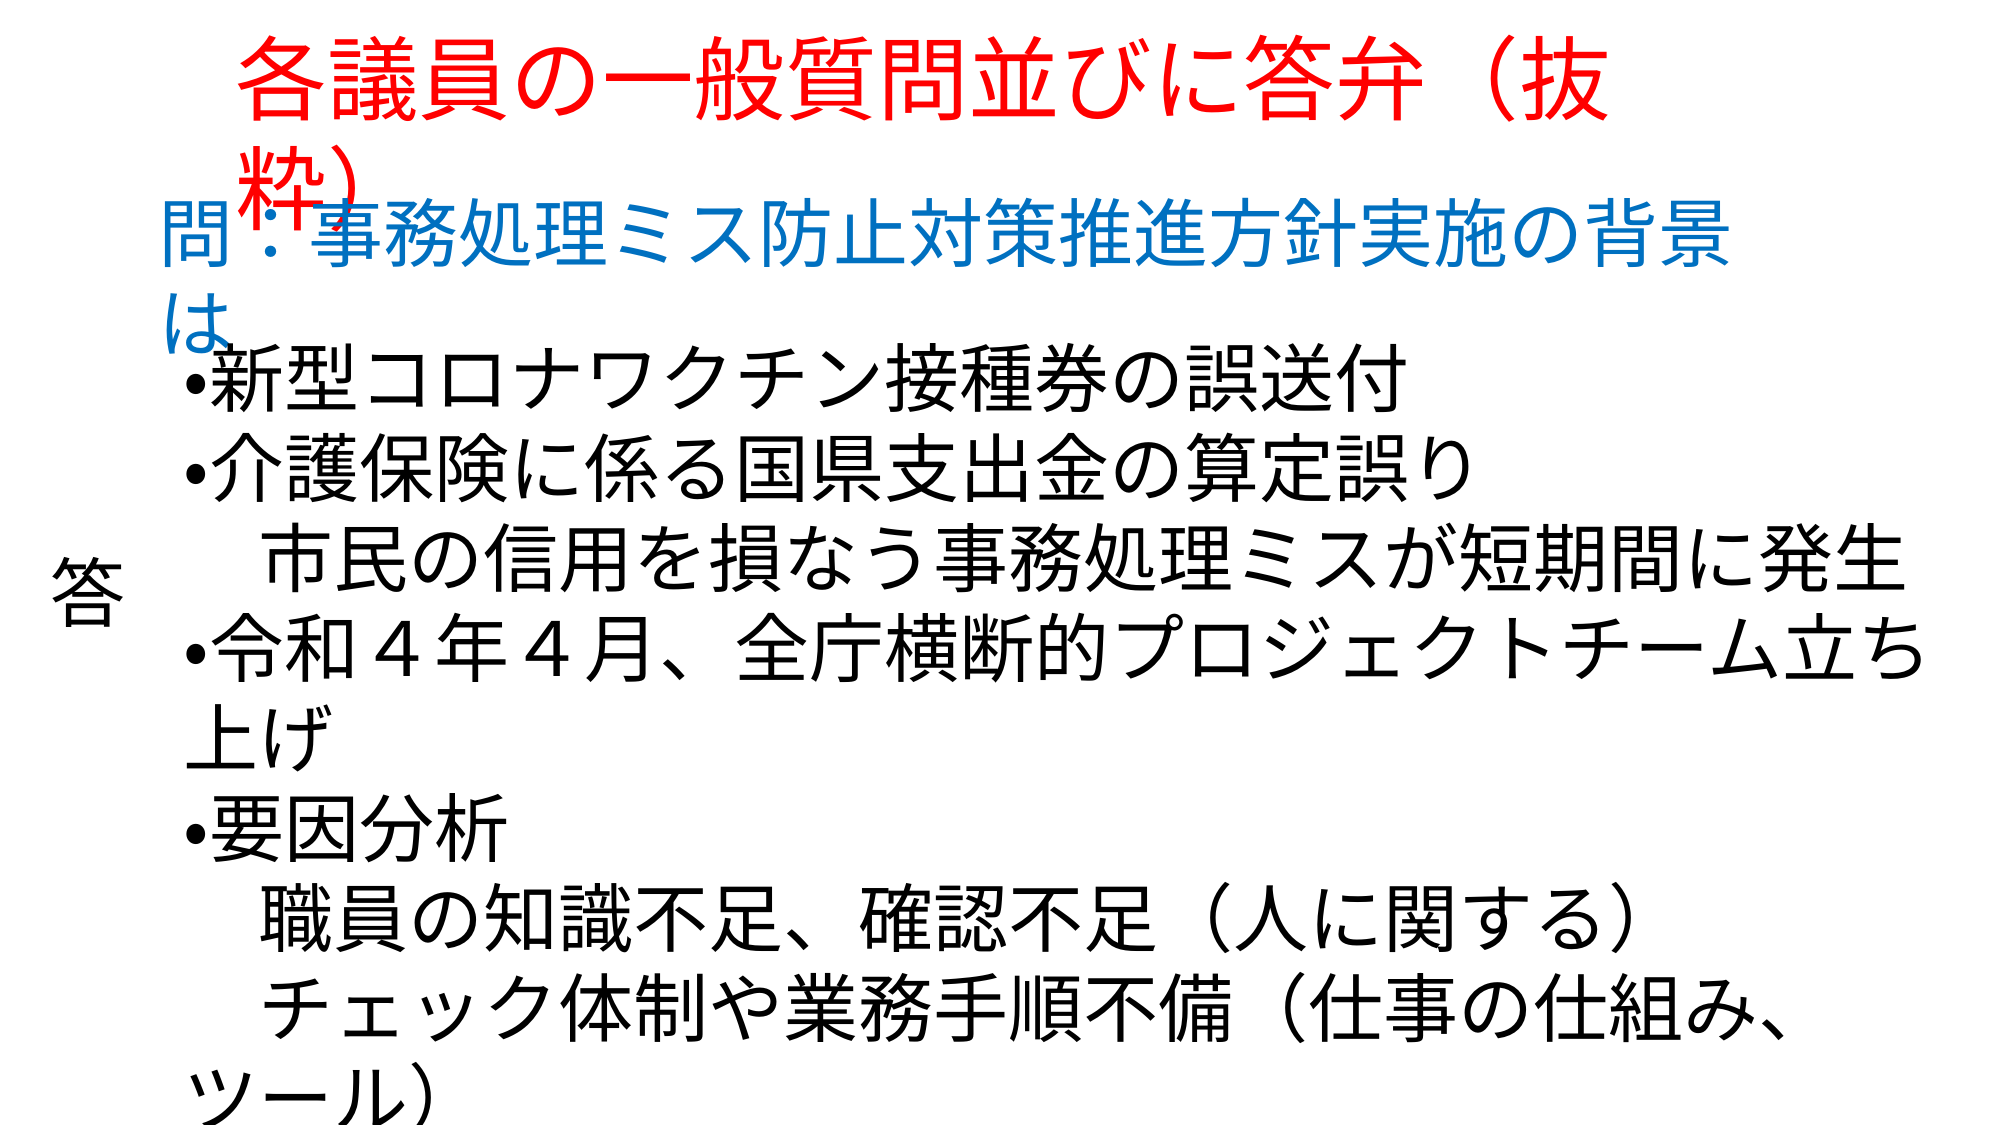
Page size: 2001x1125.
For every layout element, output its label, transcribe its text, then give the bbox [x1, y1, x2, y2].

text_box 各議員の一般質問並びに答弁（抜粋） [220, 14, 1772, 249]
text_box 問：事務処理ミス防止対策推進方針実施の背景は [143, 178, 1760, 374]
text_box 答 [35, 538, 144, 644]
text_box ・新型コロナワクチン接種券の誤送付 ・介護保険に係る国県支出金の算定誤り 市民の信用を損なう事務処理ミスが短期間に発生 ・令和４年４月、全庁横断的プロジェクトチーム立ち上げ ・要因分析 職員の知識不足、確認不足（人に関する） チェック体制や業務手順不備（仕事の仕組み、ツール） 課内や部署間における連携不足（職場環境に関する） [169, 323, 1959, 1125]
